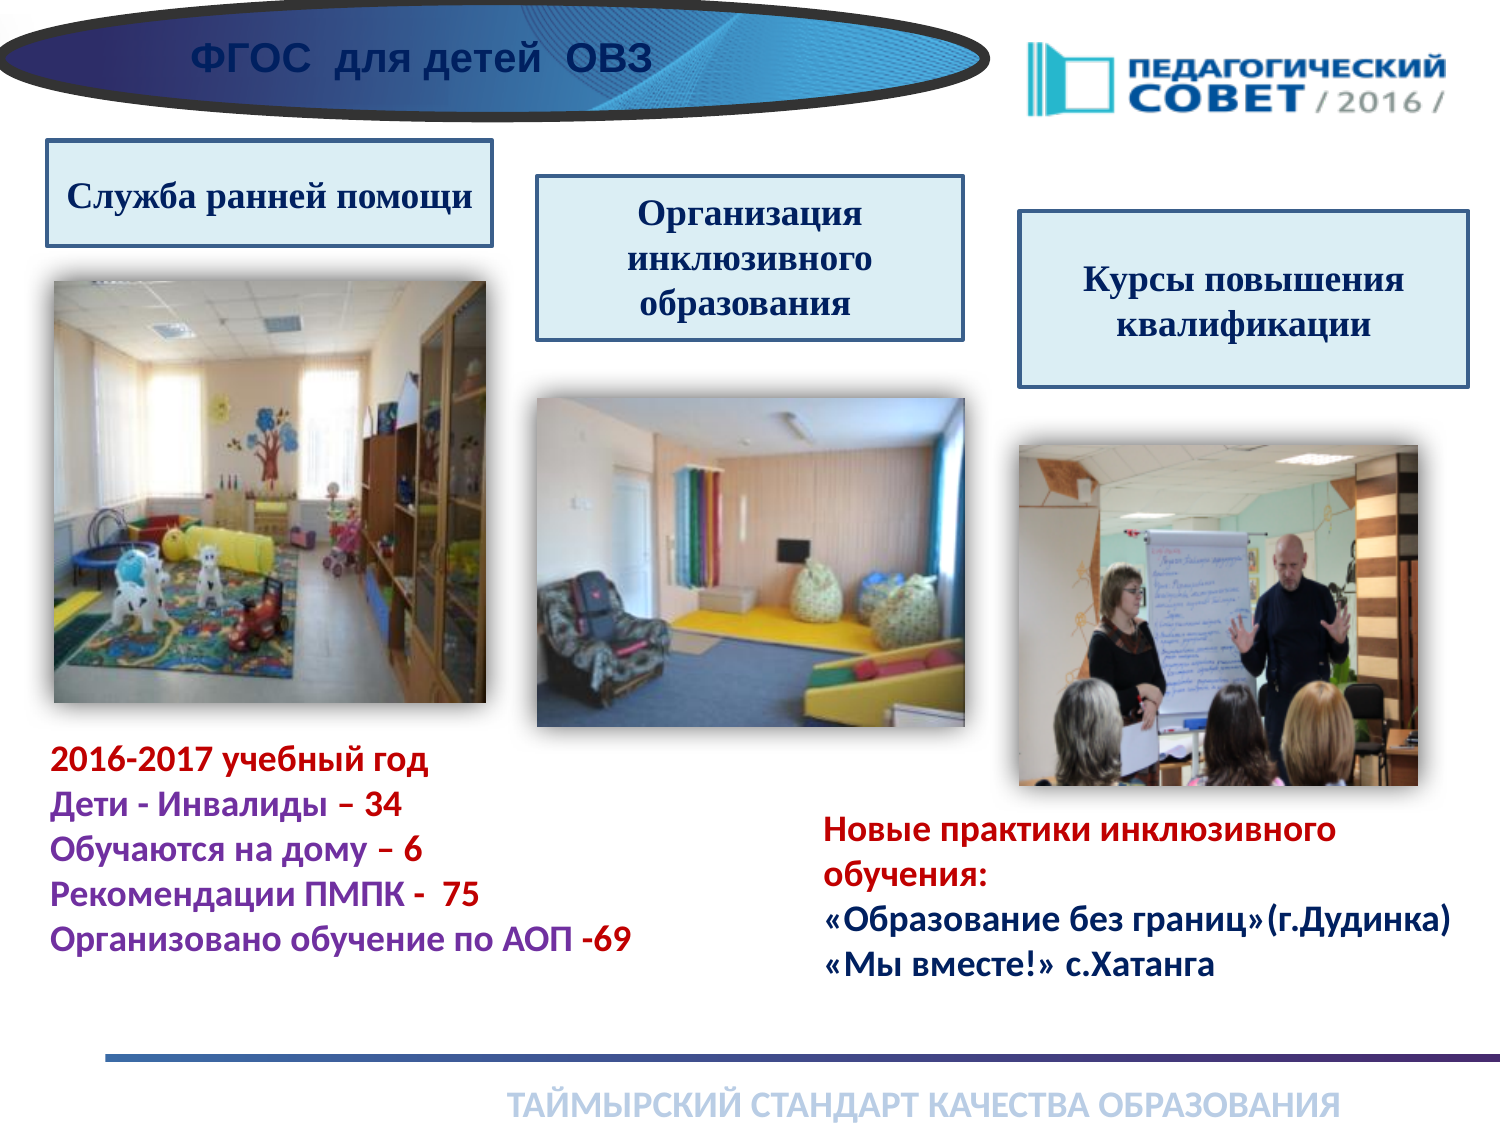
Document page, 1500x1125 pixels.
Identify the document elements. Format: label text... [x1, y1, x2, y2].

picture [1019, 445, 1419, 786]
text_box Служба ранней помощи [45, 138, 494, 248]
picture [1019, 42, 1446, 130]
picture [53, 280, 486, 704]
picture [0, 0, 986, 118]
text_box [105, 1054, 1500, 1125]
text_box Организация инклюзивного образования [535, 174, 965, 342]
text_box Новые практики инклюзивного обучения: «Образование без границ»(г.Дудинка) «Мы вместе!» с.Хатанга [808, 796, 1477, 992]
text_box Курсы повышения квалификации [1017, 209, 1470, 389]
picture [537, 398, 965, 727]
text_box 2016-2017 учебный год Дети - Инвалиды – 34 Обучаются на дому – 6 Рекомендации ПМПК - 75 Организовано обучение по АОП -69 [35, 726, 762, 967]
